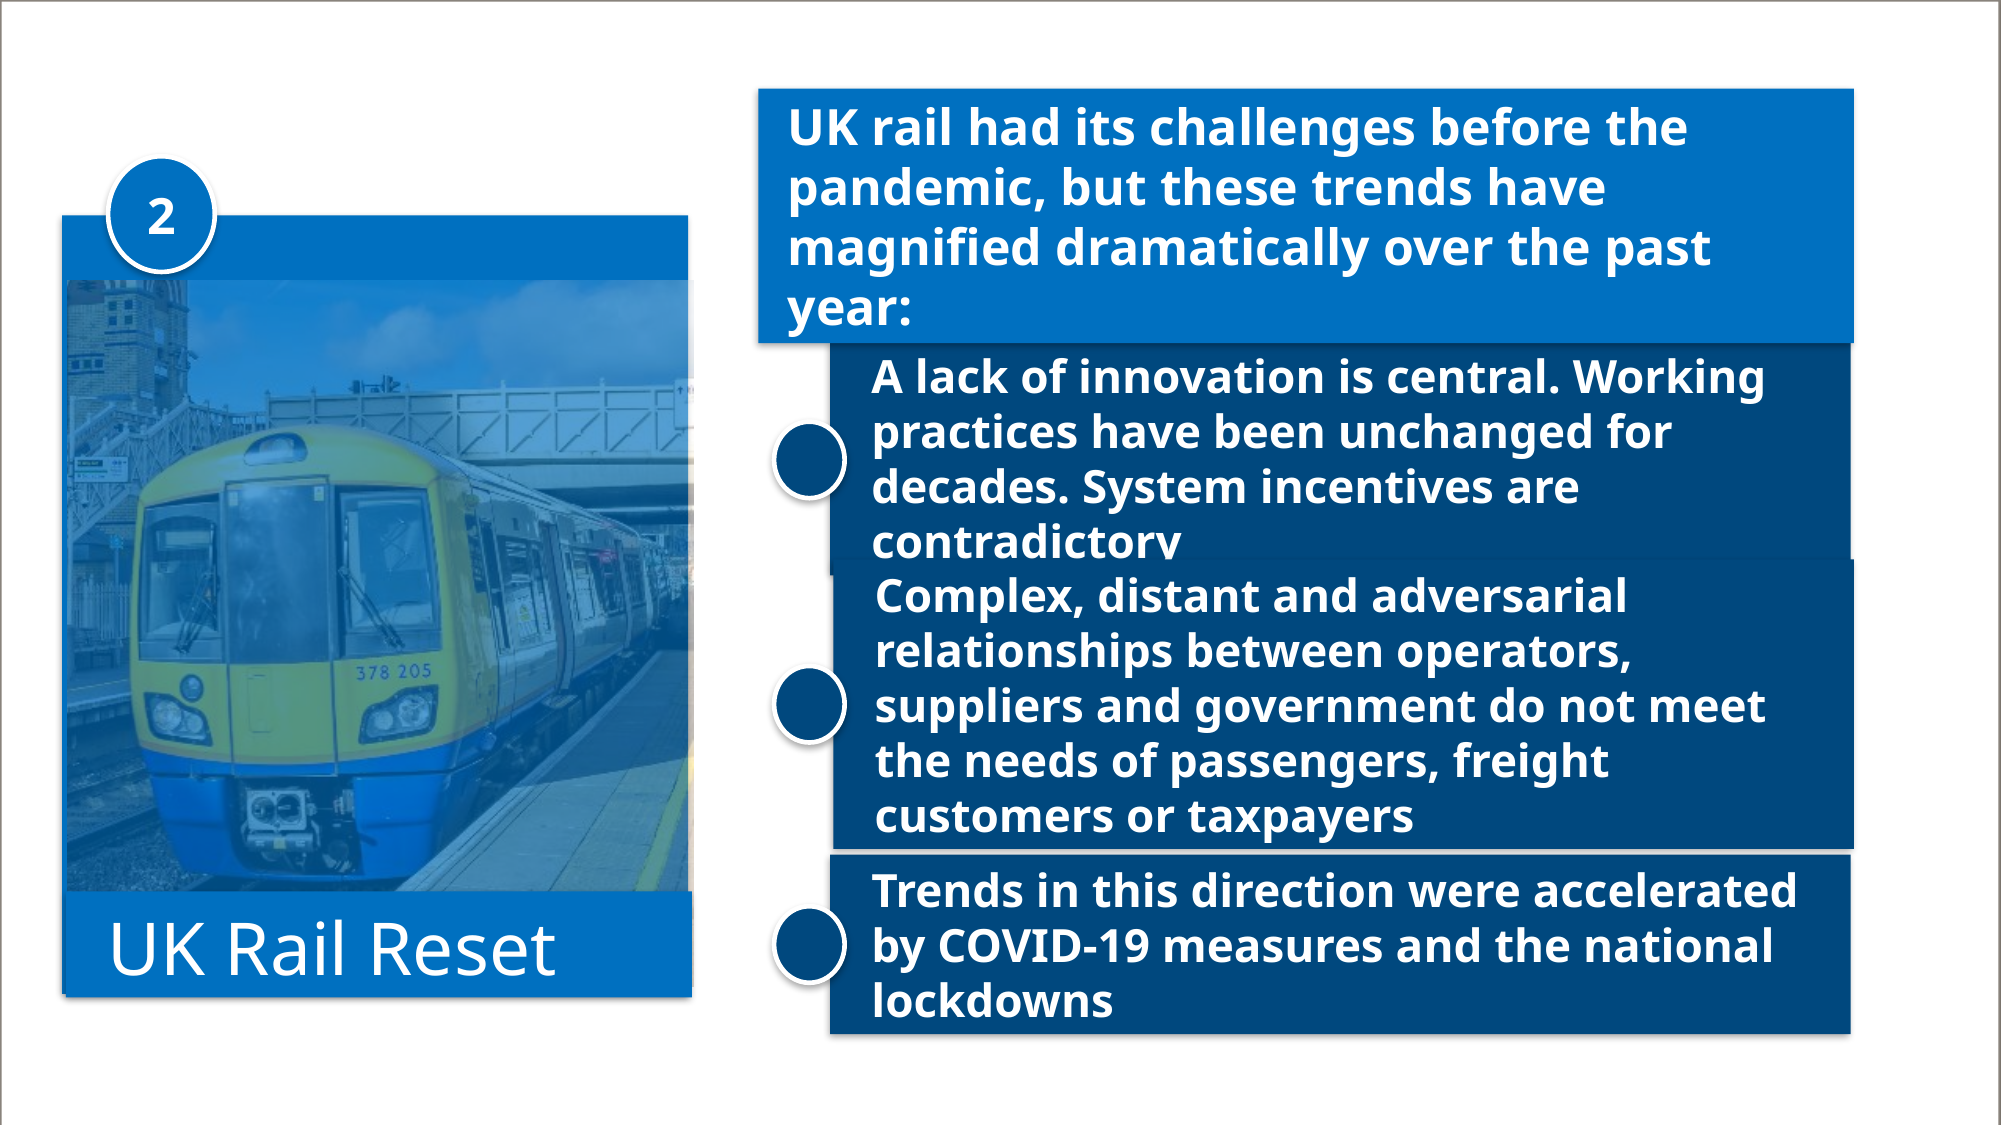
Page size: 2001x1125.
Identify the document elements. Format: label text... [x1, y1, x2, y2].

picture [67, 280, 694, 988]
text_box [773, 665, 846, 744]
text_box 2 [107, 155, 216, 273]
text_box [61, 214, 139, 890]
text_box [773, 420, 846, 499]
text_box [773, 905, 846, 984]
text_box Complex, distant and adversarial relationships between operators, suppliers and government do not meet the needs of passengers, freight customers or taxpayers [833, 559, 1855, 850]
text_box UK Rail Reset [65, 993, 693, 998]
text_box UK rail had its challenges before the pandemic, but these trends have magnified dramatically over the past year: [758, 88, 1855, 344]
text_box A lack of innovation is central. Working practices have been unchanged for decades. System incentives are contradictory [829, 351, 1851, 560]
text_box [183, 214, 689, 279]
text_box Trends in this direction were accelerated by COVID-19 measures and the national lockdowns [829, 855, 1851, 1035]
